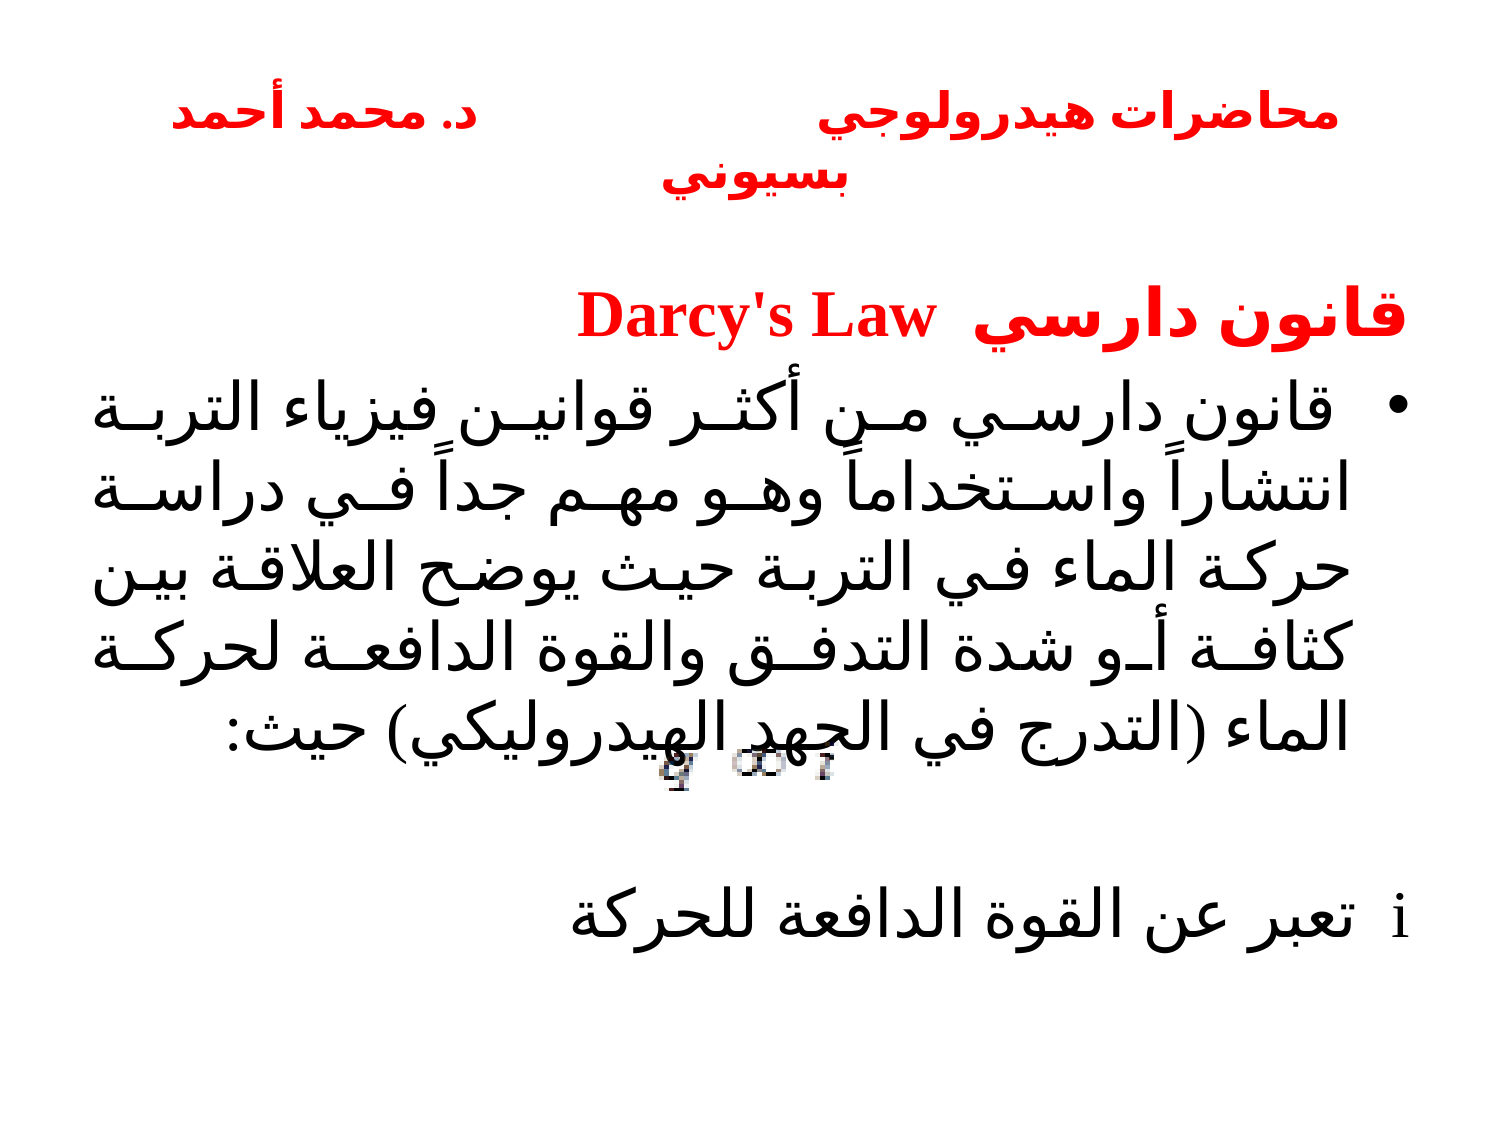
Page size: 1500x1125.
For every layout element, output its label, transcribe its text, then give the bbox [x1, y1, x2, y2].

picture [655, 727, 869, 811]
title محاضرات هيدرولوجي د. محمد أحمد بسيوني [75, 45, 1425, 233]
list قانون دارسي Darcy's Law قانون دارسي من أكثر قوانين فيزياء التربة انتشاراً واستخداماً وهو مهم جداً في دراسة حركة الماء في التربة حيث يوضح العلاقة بين كثافة أو شدة التدفق والقوة الدافعة لحركة الماء (التدرج في الجهد الهيدروليكي) حيث: i تعبر عن القوة الدافعة للحركة [75, 262, 1425, 1005]
